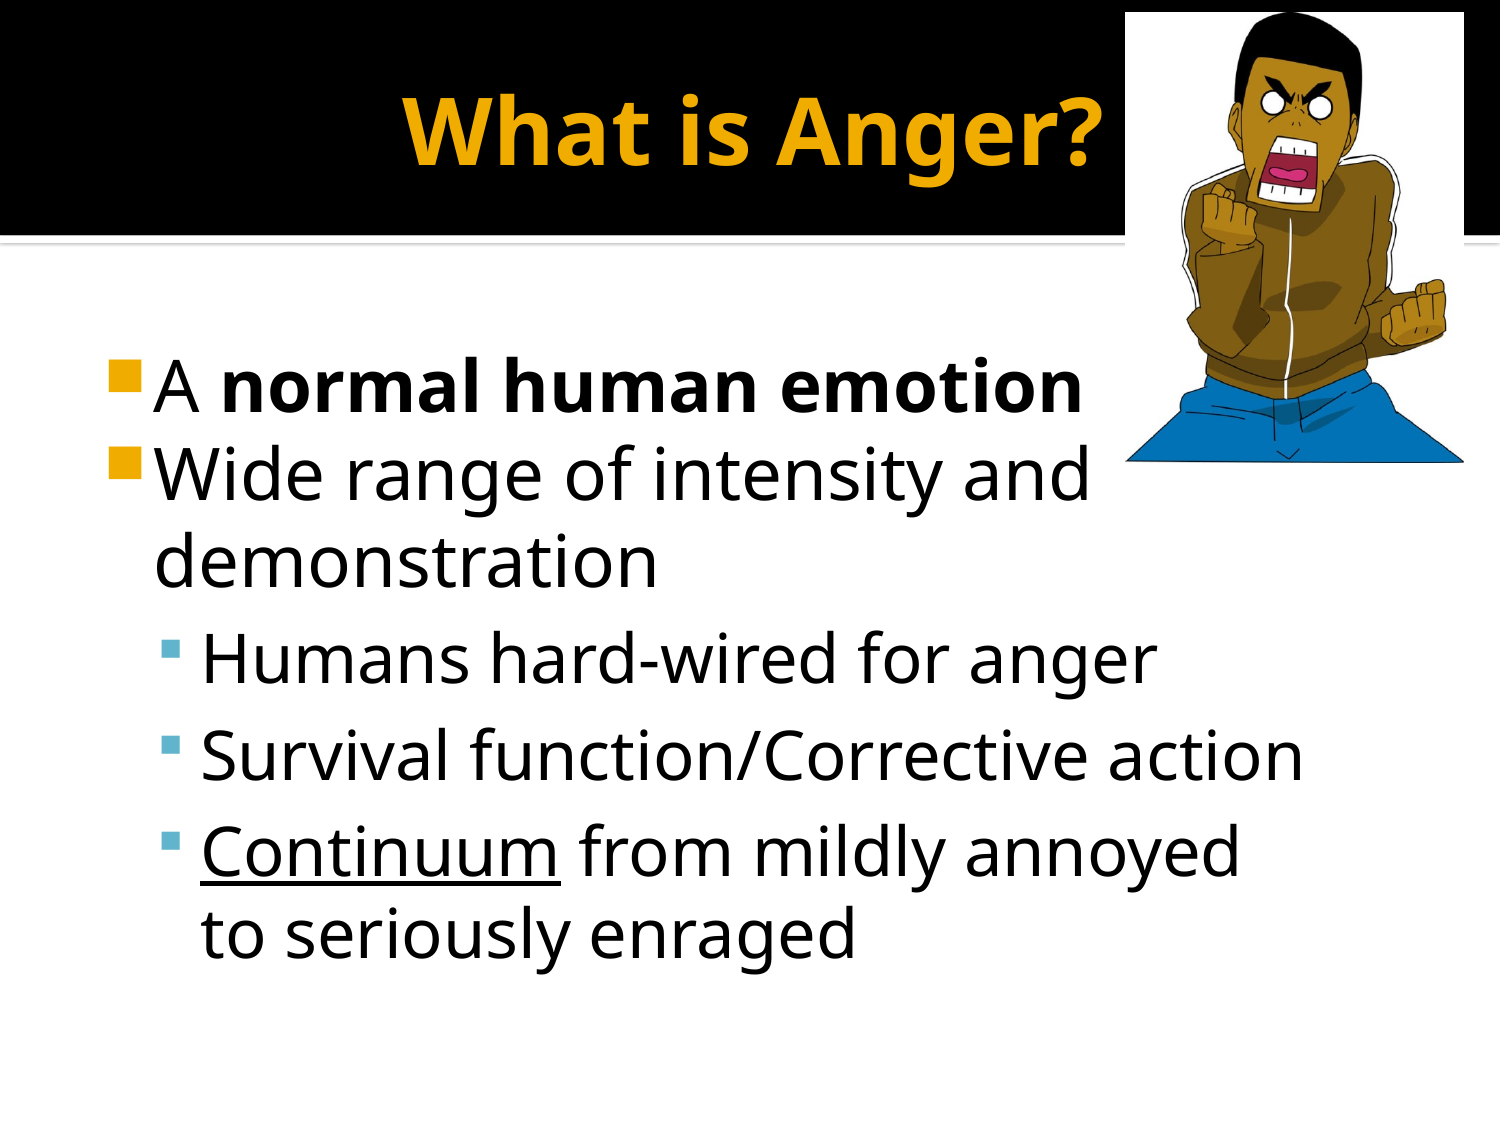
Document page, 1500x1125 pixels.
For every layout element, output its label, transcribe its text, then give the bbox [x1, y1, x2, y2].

list A normal human emotion Wide range of intensity and demonstration Humans hard-wired for anger Survival function/Corrective action Continuum from mildly annoyed to seriously enraged [75, 324, 1325, 1050]
title What is Anger? [75, 25, 1119, 231]
picture [1124, 12, 1464, 463]
